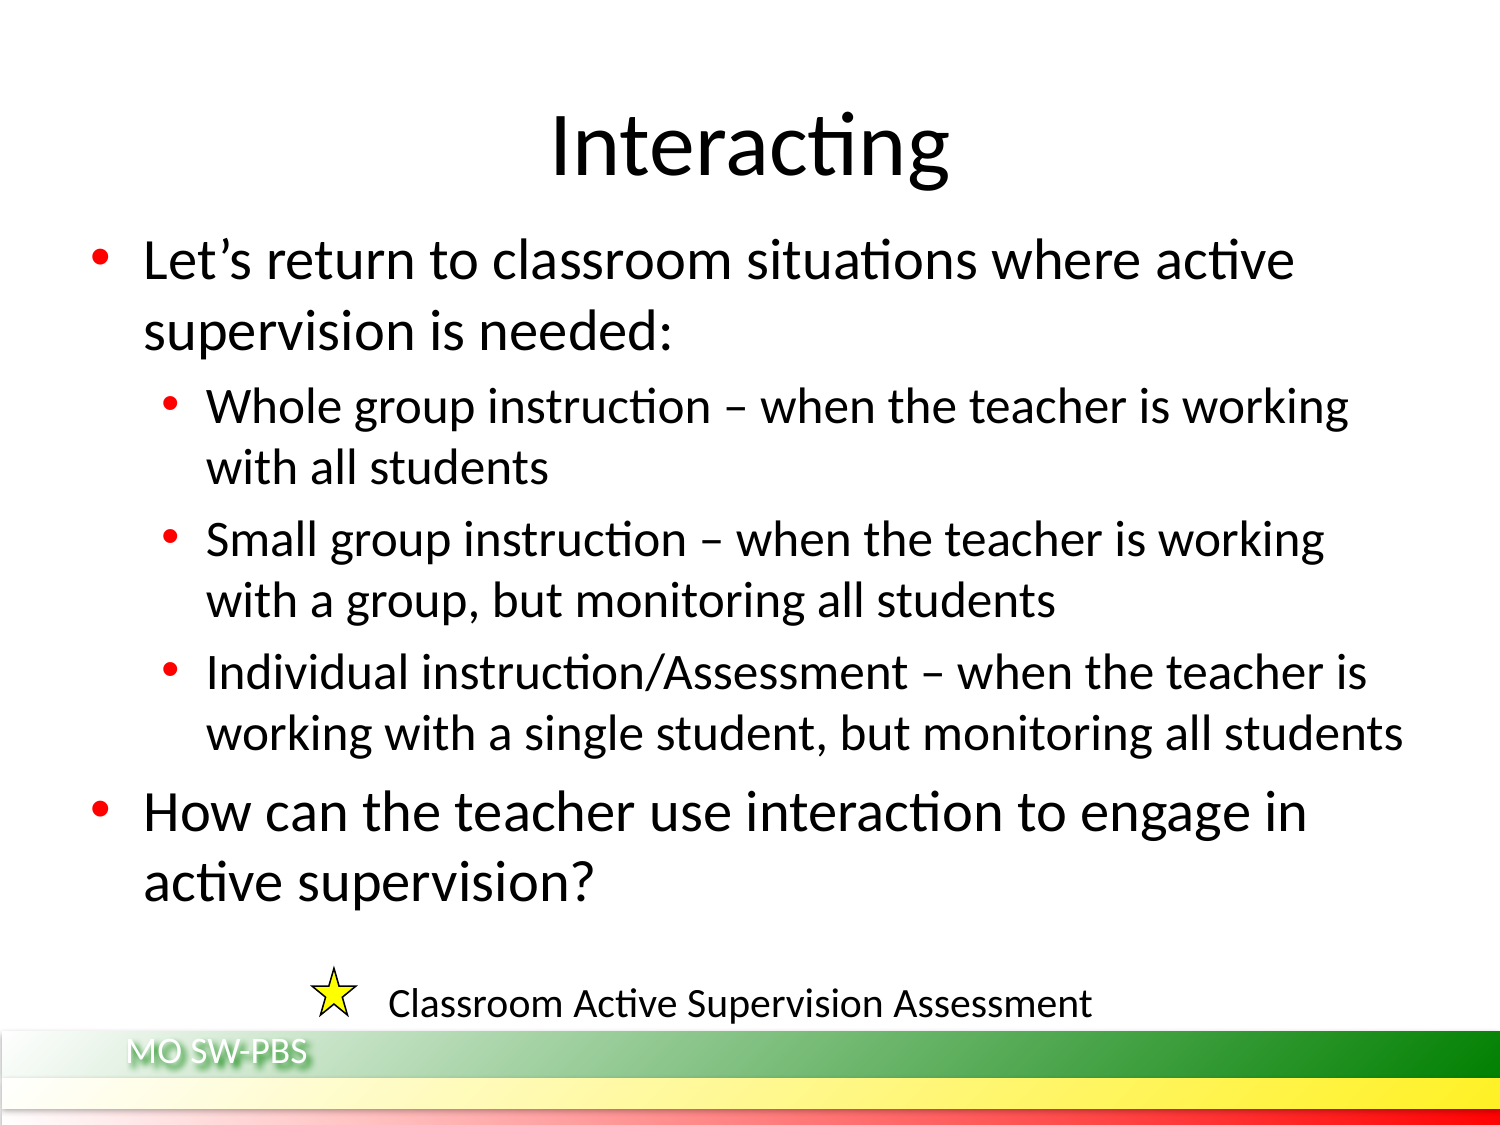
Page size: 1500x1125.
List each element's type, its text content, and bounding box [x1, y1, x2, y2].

title Interacting [75, 45, 1425, 213]
text_box Classroom Active Supervision Assessment [373, 968, 1145, 1034]
list Let’s return to classroom situations where active supervision is needed: Whole group instruction – when the teacher is working with all students Small group instruction – when the teacher is working with a group, but monitoring all students Individual instruction/Assessment – when the teacher is working with a single student, but monitoring all students How can the teacher use interaction to engage in active supervision? [75, 213, 1425, 956]
text_box [312, 968, 356, 1016]
